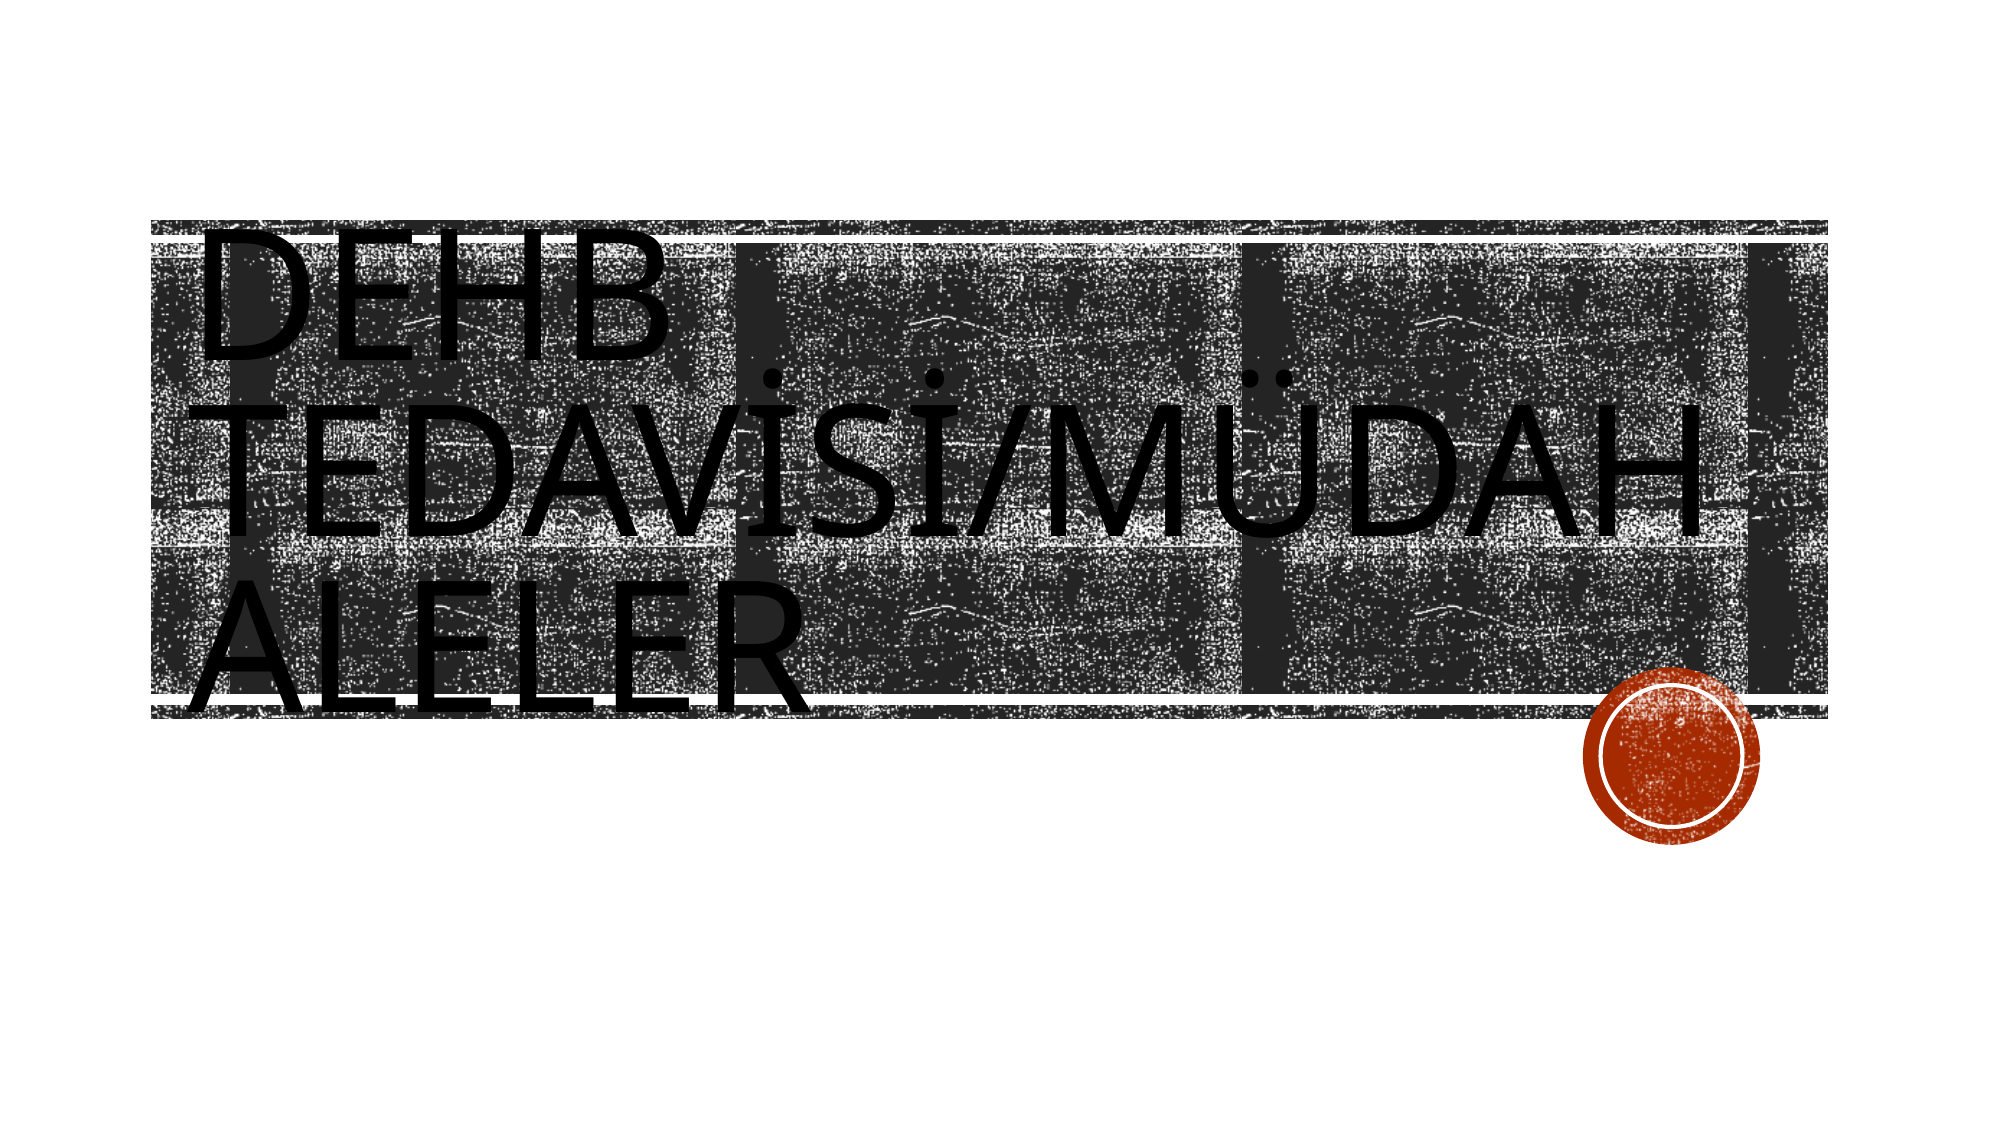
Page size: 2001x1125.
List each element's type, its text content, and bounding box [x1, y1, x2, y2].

title DEHB tedavisi/müdahaleler [172, 234, 1808, 733]
